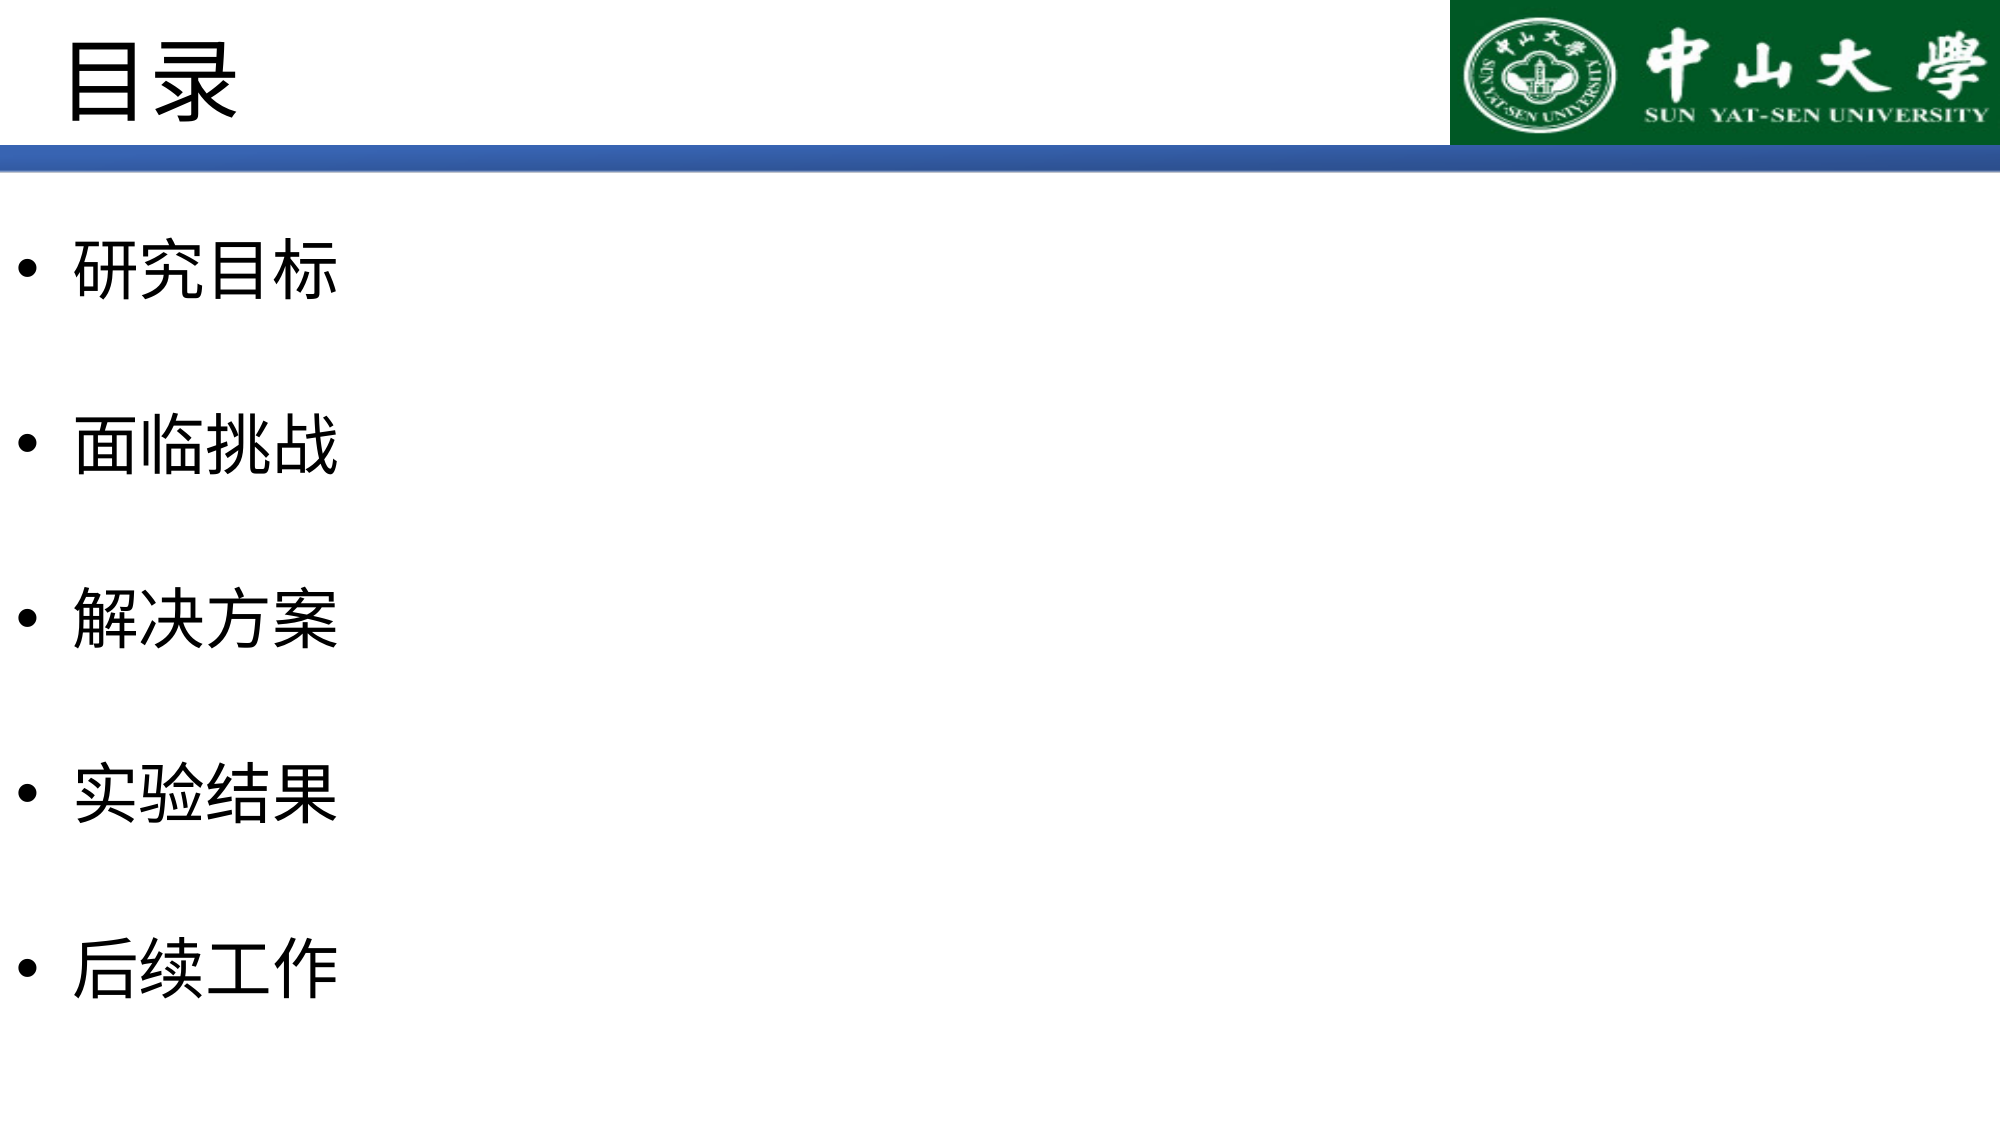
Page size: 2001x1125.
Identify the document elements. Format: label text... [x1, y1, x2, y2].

title 目录 [43, 9, 1101, 142]
picture [0, 145, 2000, 176]
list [1449, 0, 2000, 142]
text_box 研究目标 面临挑战 解决方案 实验结果 后续工作 [0, 219, 1501, 1125]
